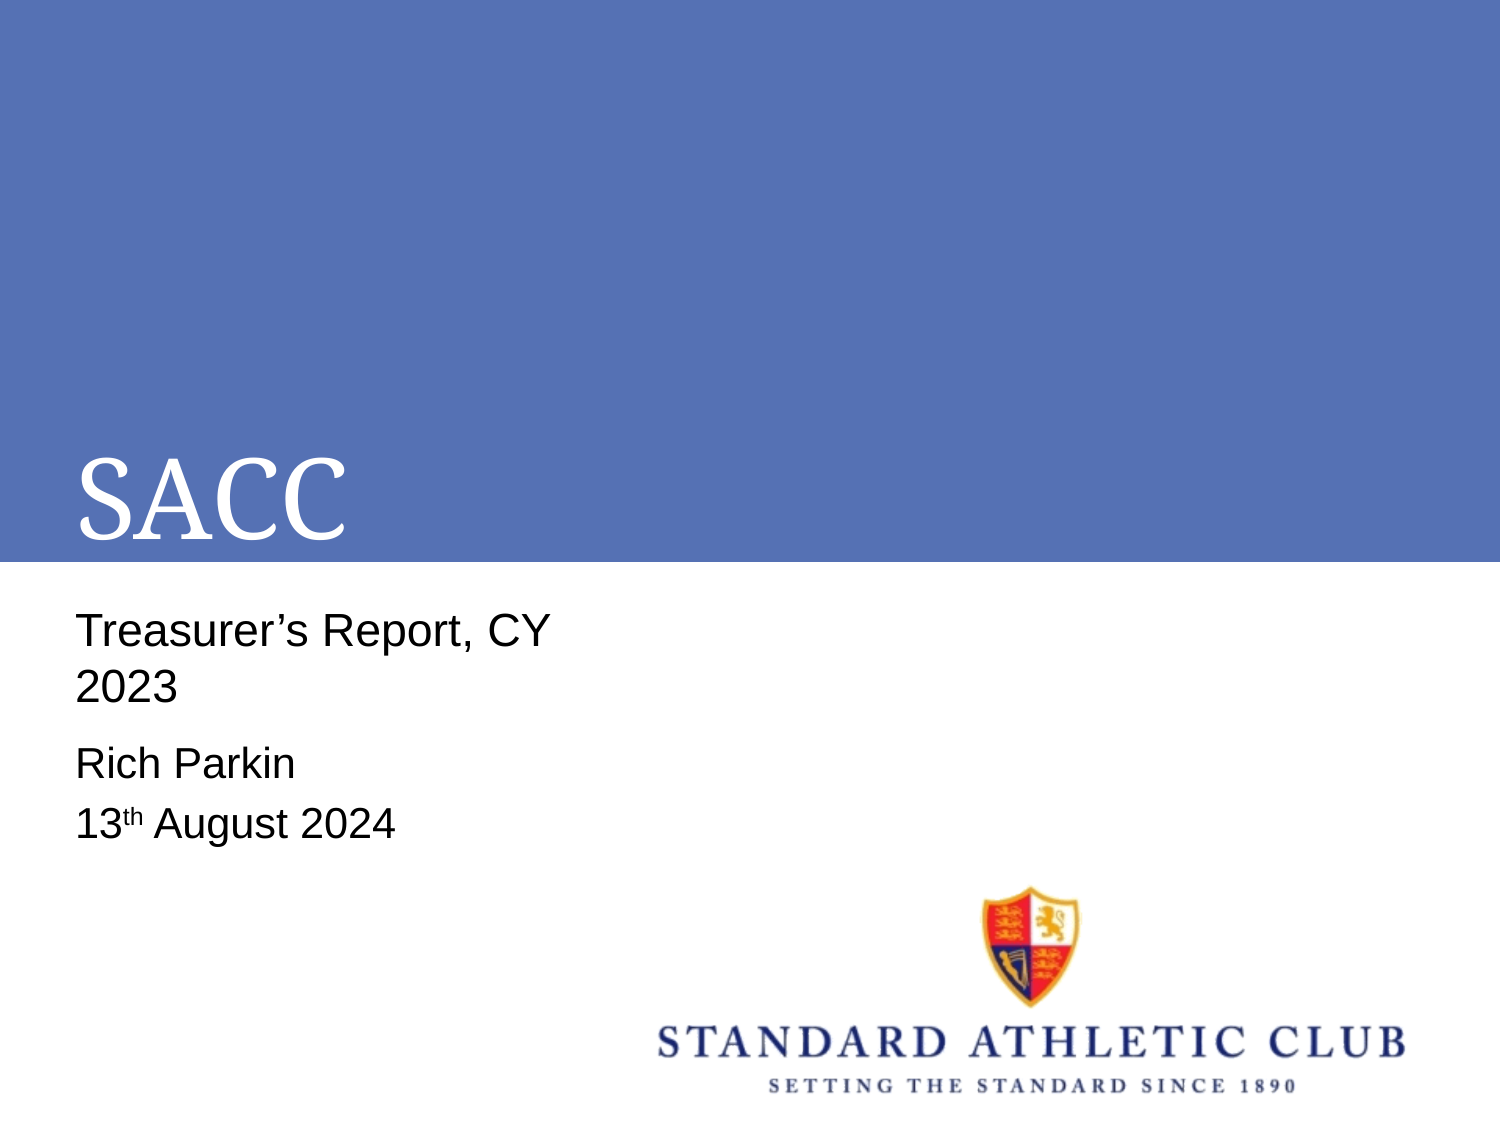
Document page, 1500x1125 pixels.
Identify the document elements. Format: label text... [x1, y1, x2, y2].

subtitle Treasurer’s Report, CY 2023 [75, 600, 647, 713]
subtitle Rich Parkin 13th August 2024 [75, 735, 541, 848]
picture [648, 875, 1416, 1110]
title SACC [75, 284, 728, 563]
